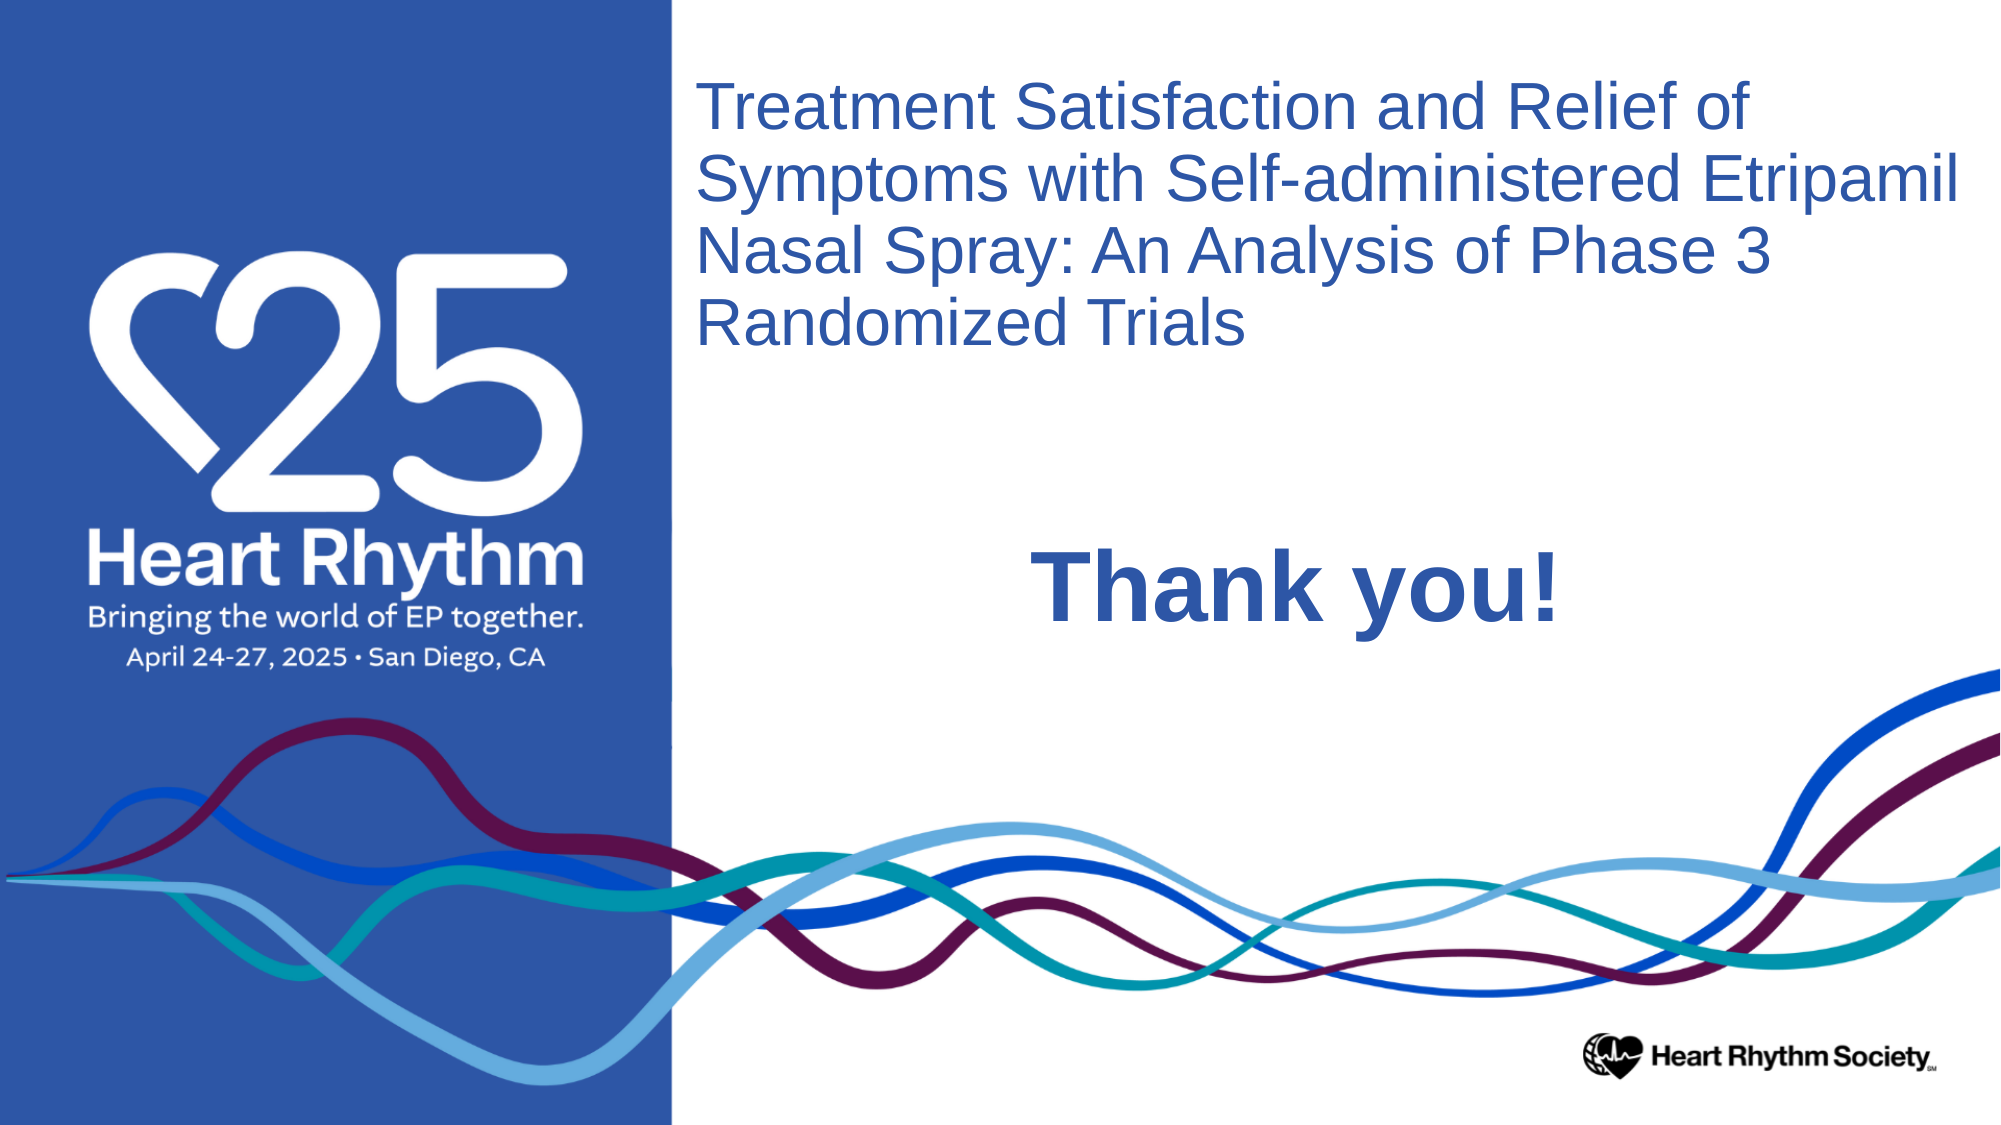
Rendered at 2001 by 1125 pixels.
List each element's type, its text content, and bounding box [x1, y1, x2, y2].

picture [0, 0, 2001, 1125]
subtitle Thank you! [1015, 528, 1650, 814]
title Treatment Satisfaction and Relief of Symptoms with Self-administered Etripamil Nasal Spray: An Analysis of Phase 3 Randomized Trials [680, 69, 1985, 368]
